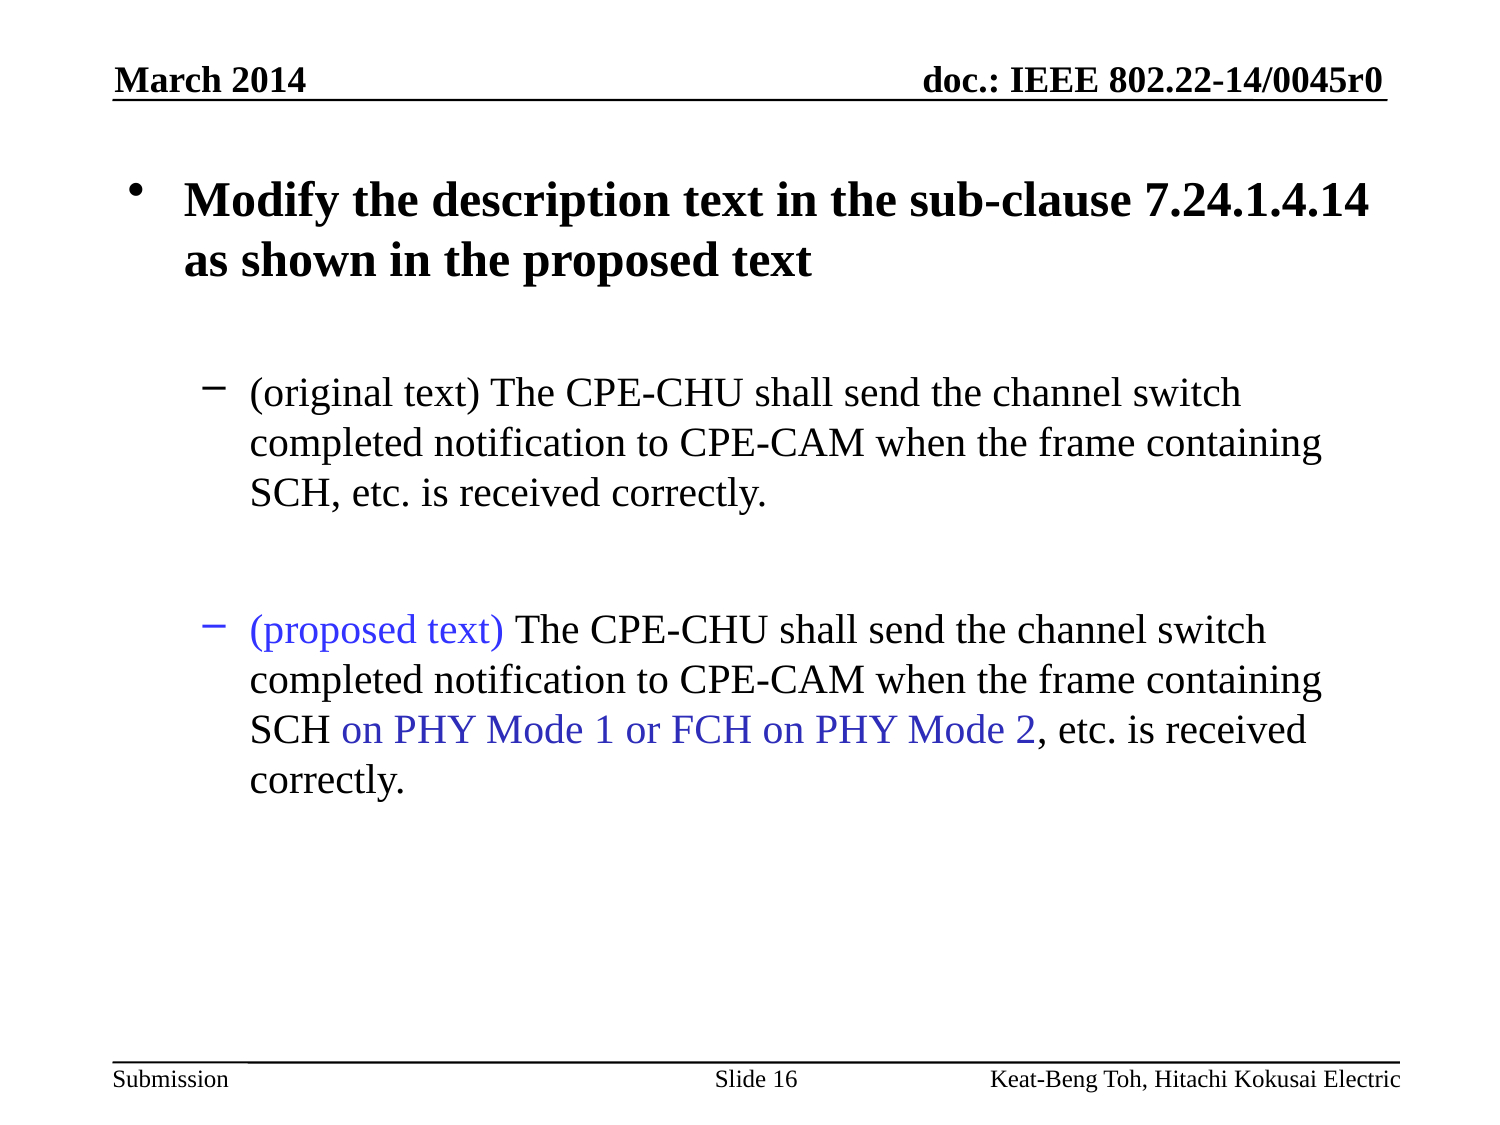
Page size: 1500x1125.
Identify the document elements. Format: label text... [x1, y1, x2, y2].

slide_number Slide 16 [706, 1061, 806, 1093]
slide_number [114, 54, 309, 101]
list Modify the description text in the sub-clause 7.24.1.4.14 as shown in the proposed text (original text) The CPE-CHU shall send the channel switch completed notification to CPE-CAM when the frame containing SCH, etc. is received correctly. (proposed text) The CPE-CHU shall send the channel switch completed notification to CPE-CAM when the frame containing SCH on PHY Mode 1 or FCH on PHY Mode 2, etc. is received correctly. [112, 158, 1388, 906]
footer Keat-Beng Toh, Hitachi Kokusai Electric [983, 1061, 1402, 1093]
